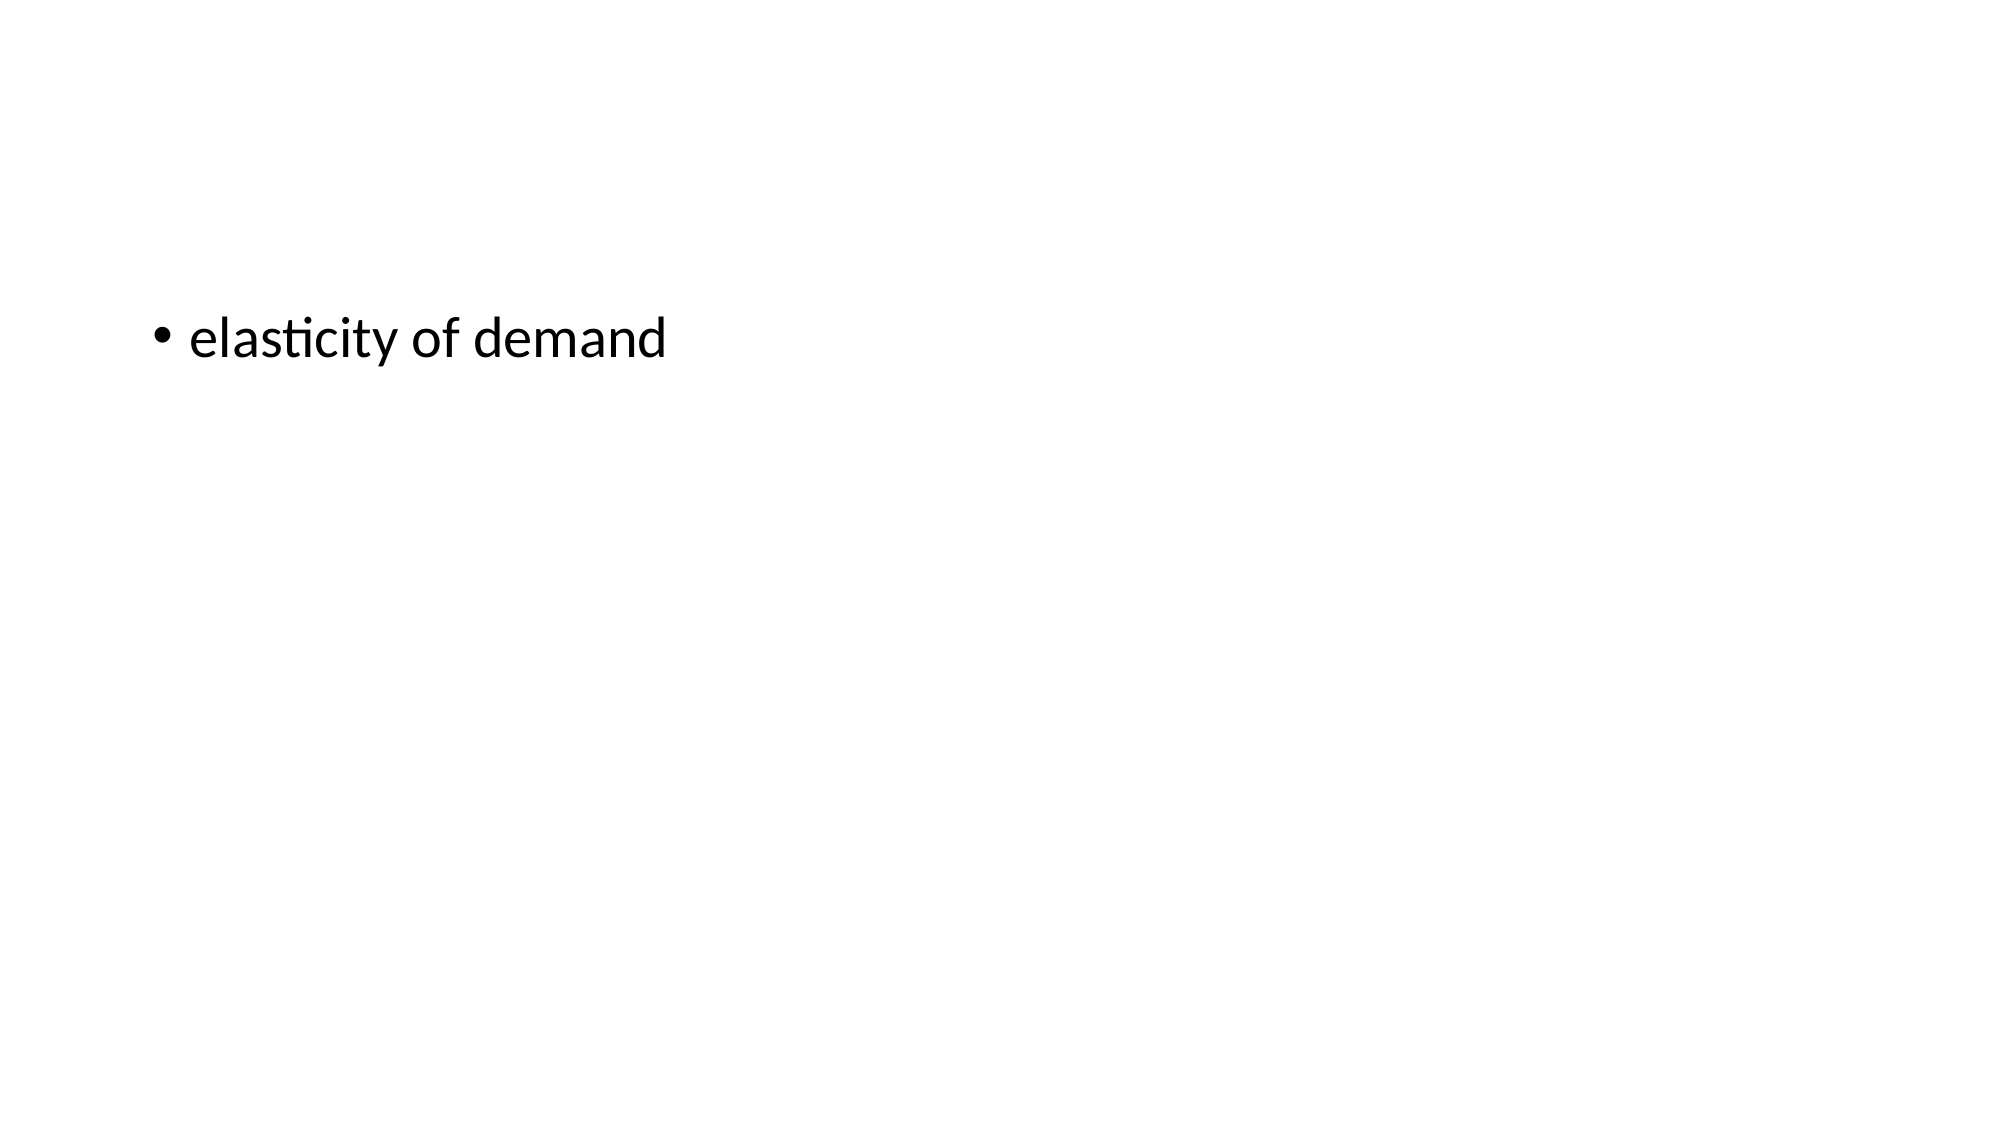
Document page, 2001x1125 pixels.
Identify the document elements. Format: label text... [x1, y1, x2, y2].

list elasticity of demand [137, 299, 1863, 1014]
